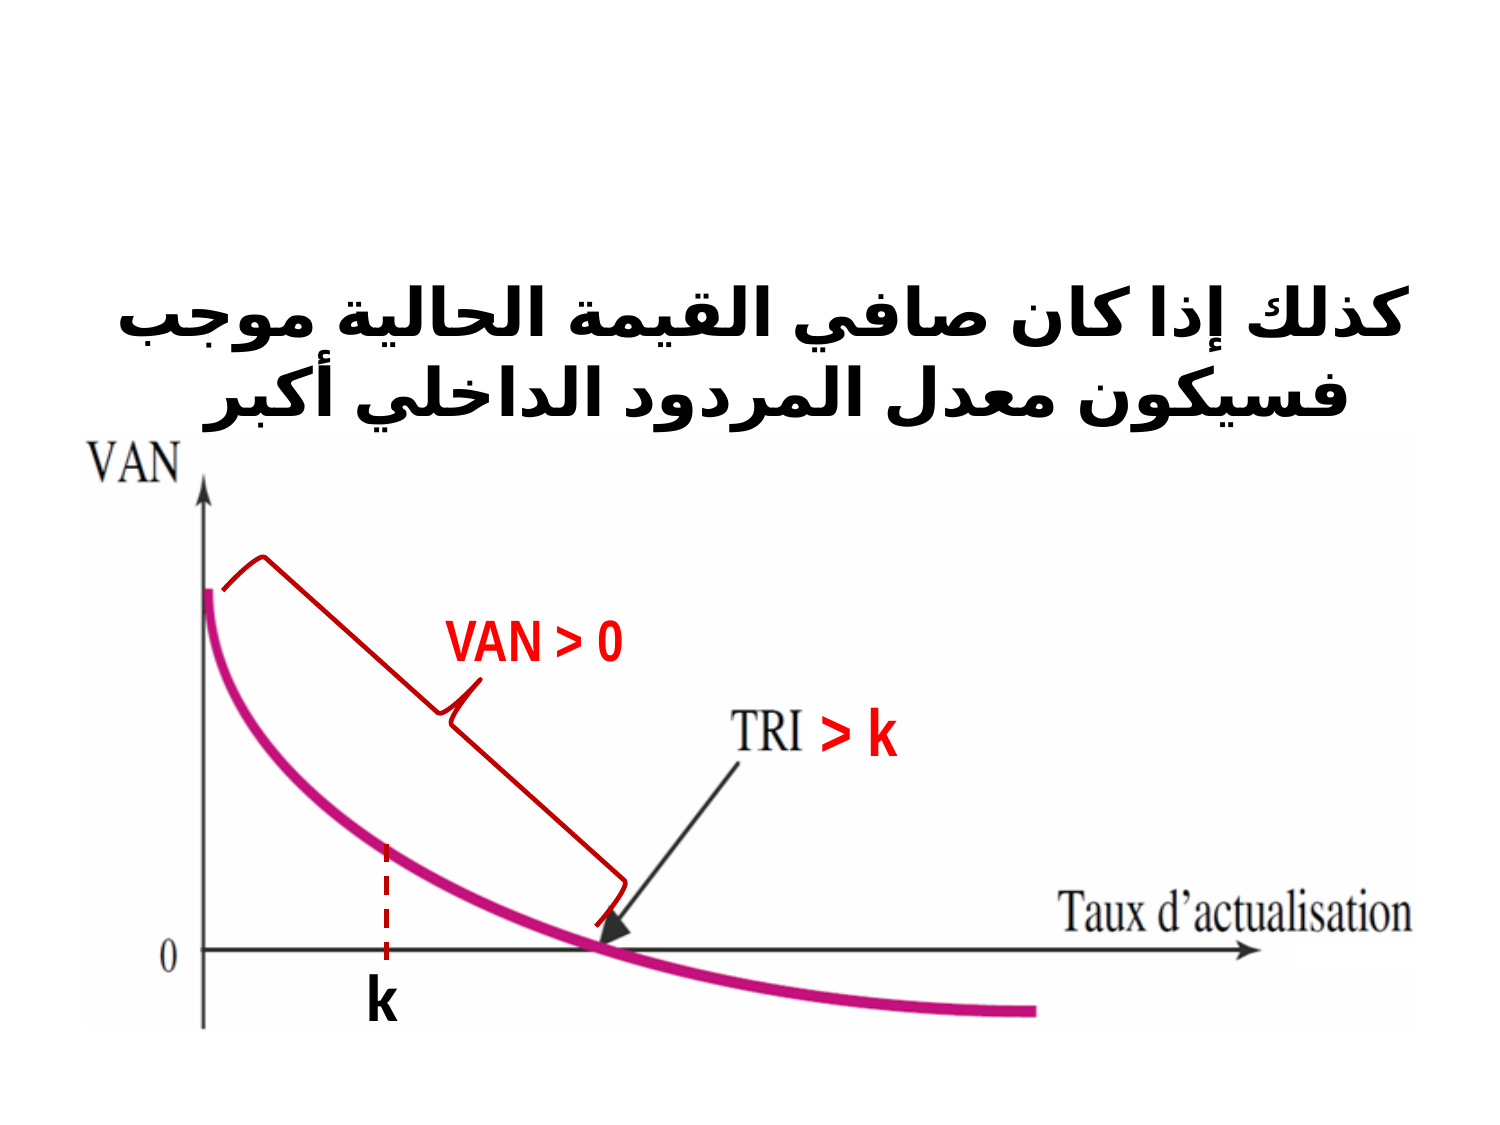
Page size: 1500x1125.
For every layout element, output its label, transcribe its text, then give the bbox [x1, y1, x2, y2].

list كذلك إذا كان صافي القيمة الحالية موجب فسيكون معدل المردود الداخلي أكبر من معدل الخصم. [75, 262, 1425, 1005]
picture [81, 433, 1419, 1044]
